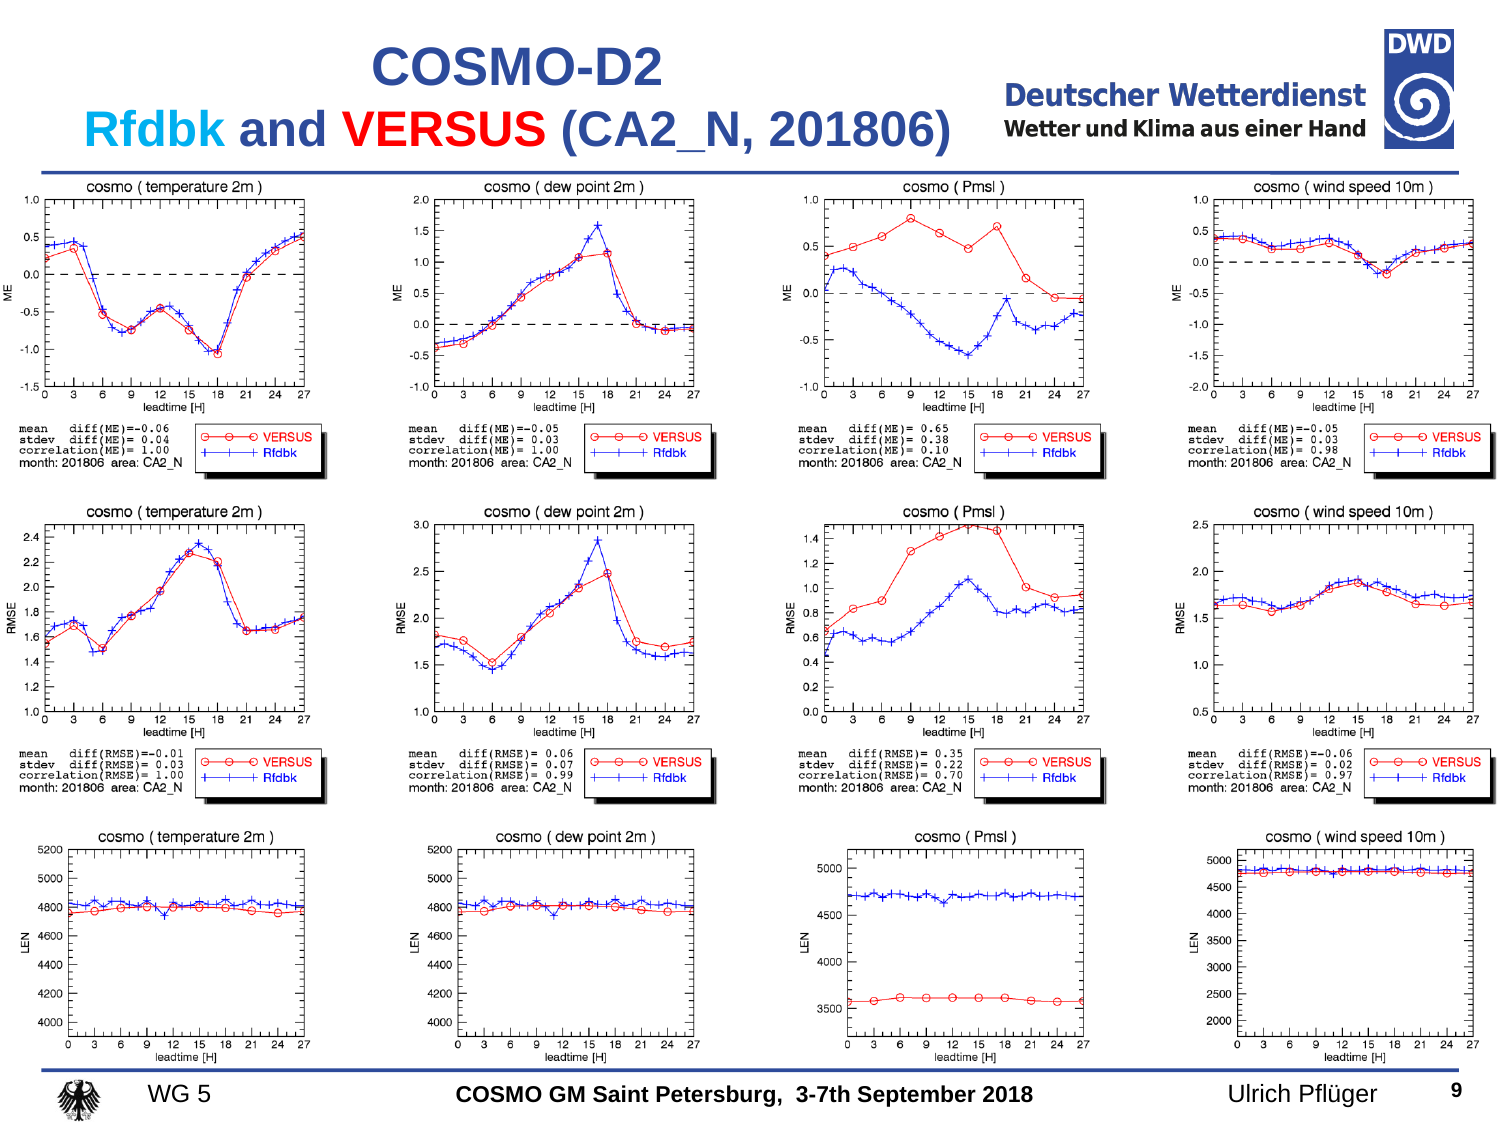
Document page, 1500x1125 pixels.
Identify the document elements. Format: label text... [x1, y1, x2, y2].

text_box COSMO-D2 Rfdbk and VERSUS (CA2_N, 201806) [73, 18, 963, 157]
slide_number 9 [1385, 1073, 1463, 1107]
picture [55, 1078, 102, 1122]
picture [0, 176, 1500, 1066]
picture [1004, 29, 1454, 149]
